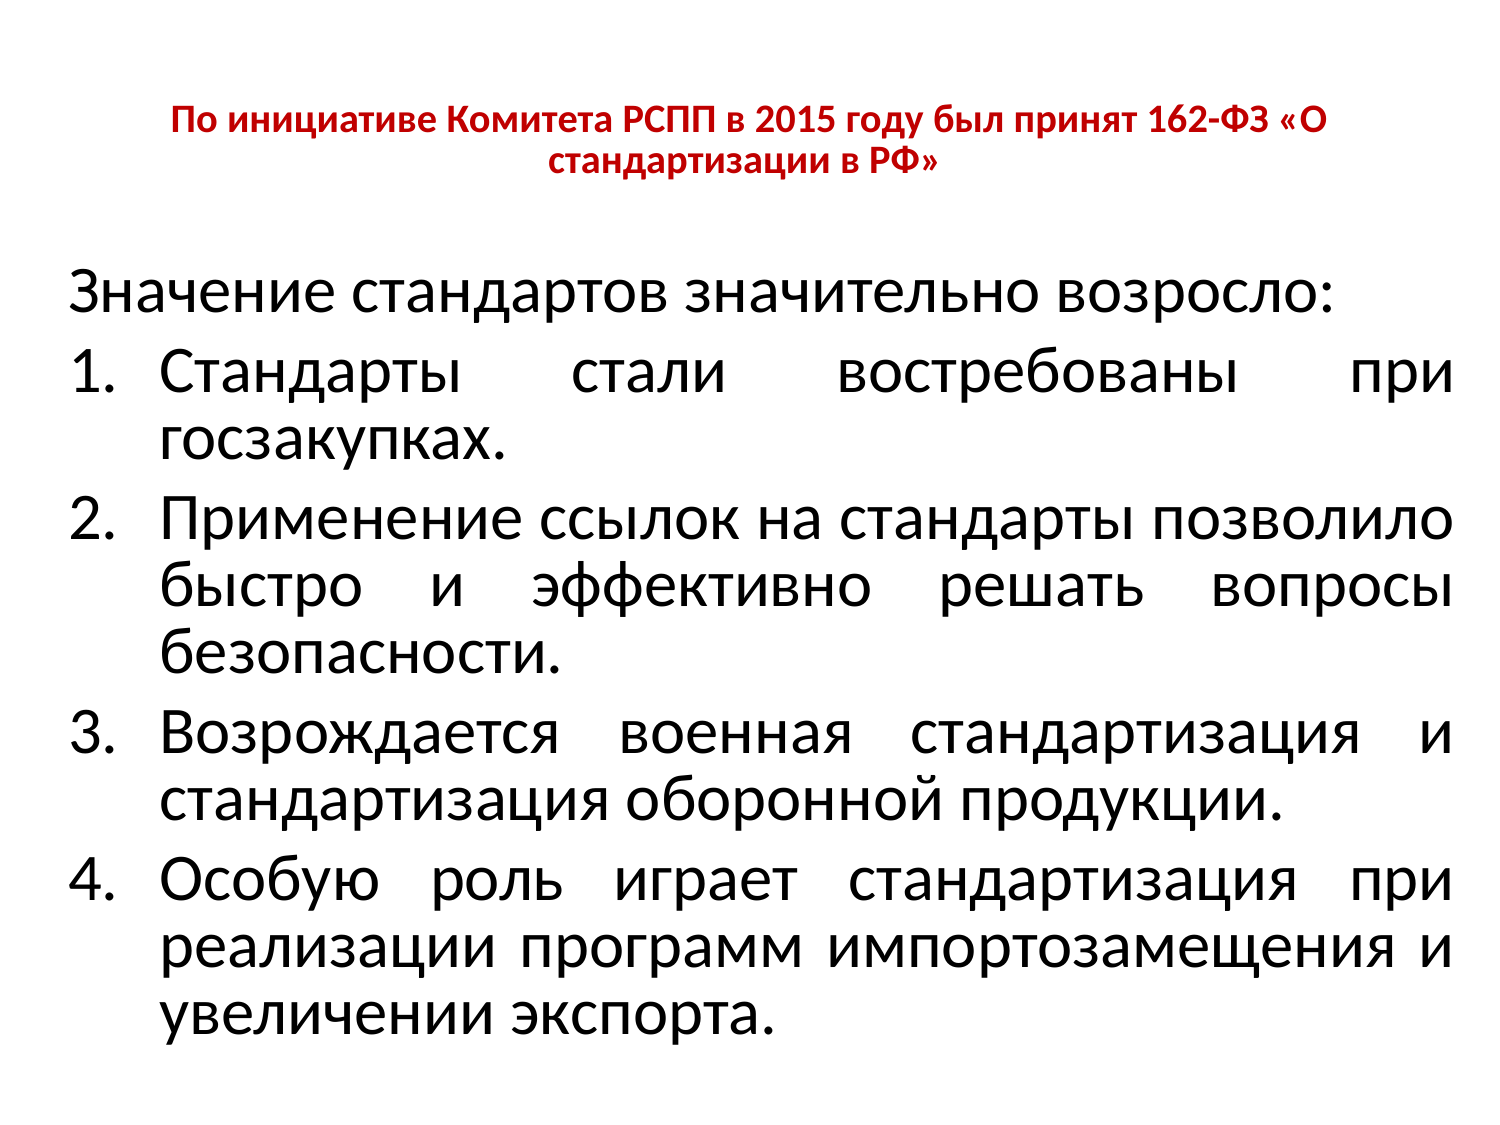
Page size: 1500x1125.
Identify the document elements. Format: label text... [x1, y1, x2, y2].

list Значение стандартов значительно возросло: Стандарты стали востребованы при госзакупках. Применение ссылок на стандарты позволило быстро и эффективно решать вопросы безопасности. Возрождается военная стандартизация и стандартизация оборонной продукции. Особую роль играет стандартизация при реализации программ импортозамещения и увеличении экспорта. [53, 255, 1472, 1062]
title По инициативе Комитета РСПП в 2015 году был принят 162-ФЗ «О стандартизации в РФ» [75, 45, 1425, 233]
